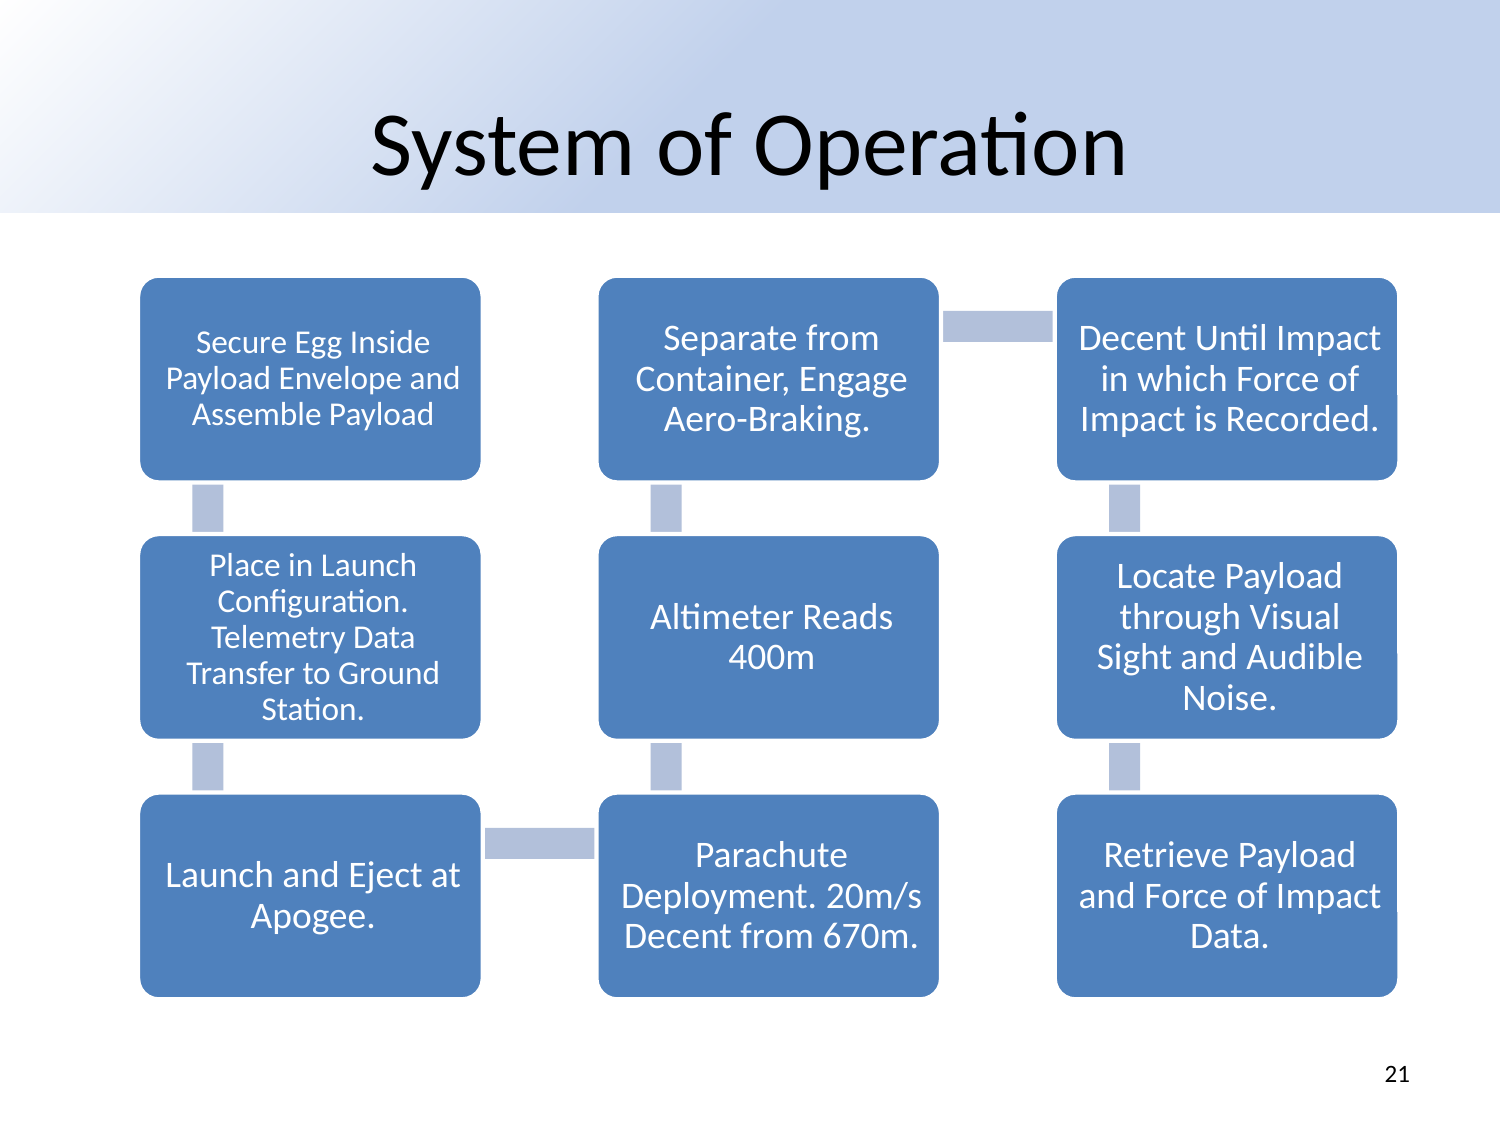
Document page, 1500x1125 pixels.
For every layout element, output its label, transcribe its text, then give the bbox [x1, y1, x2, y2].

slide_number 21 [1074, 1042, 1425, 1103]
title System of Operation [75, 45, 1425, 233]
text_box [137, 224, 1401, 1051]
